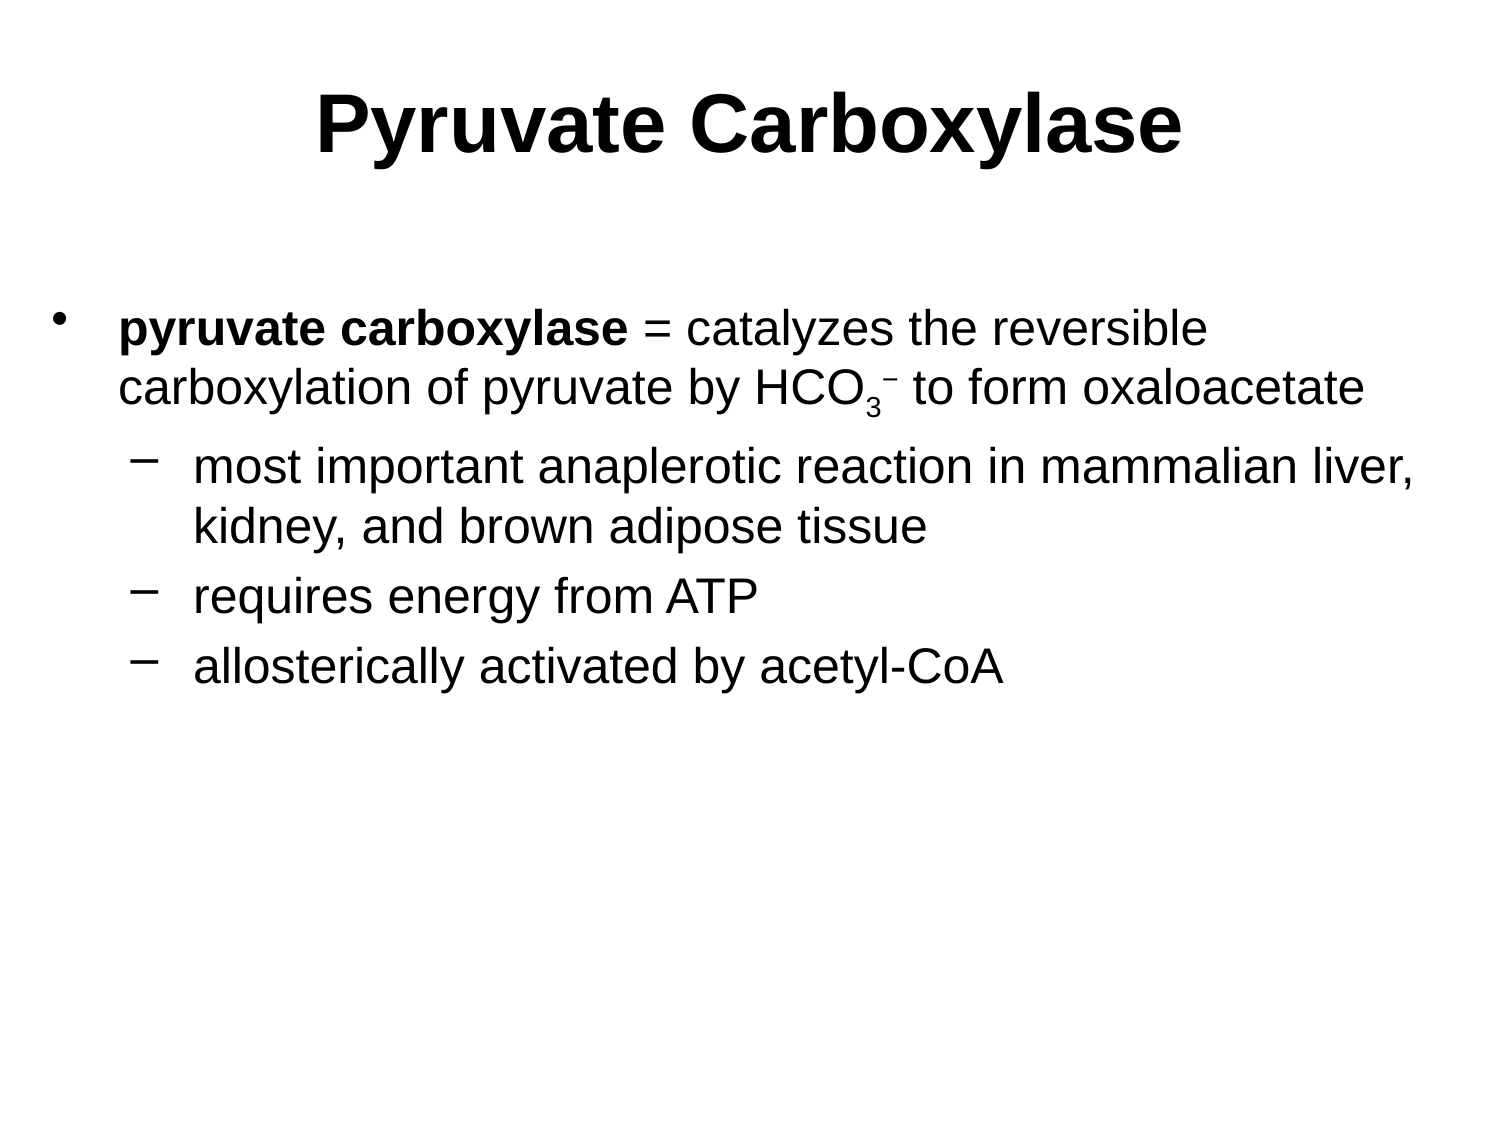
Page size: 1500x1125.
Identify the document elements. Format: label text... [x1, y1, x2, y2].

text_box pyruvate carboxylase = catalyzes the reversible carboxylation of pyruvate by HCO3− to form oxaloacetate most important anaplerotic reaction in mammalian liver, kidney, and brown adipose tissue requires energy from ATP allosterically activated by acetyl-CoA [28, 287, 1472, 965]
title Pyruvate Carboxylase [0, 24, 1500, 213]
